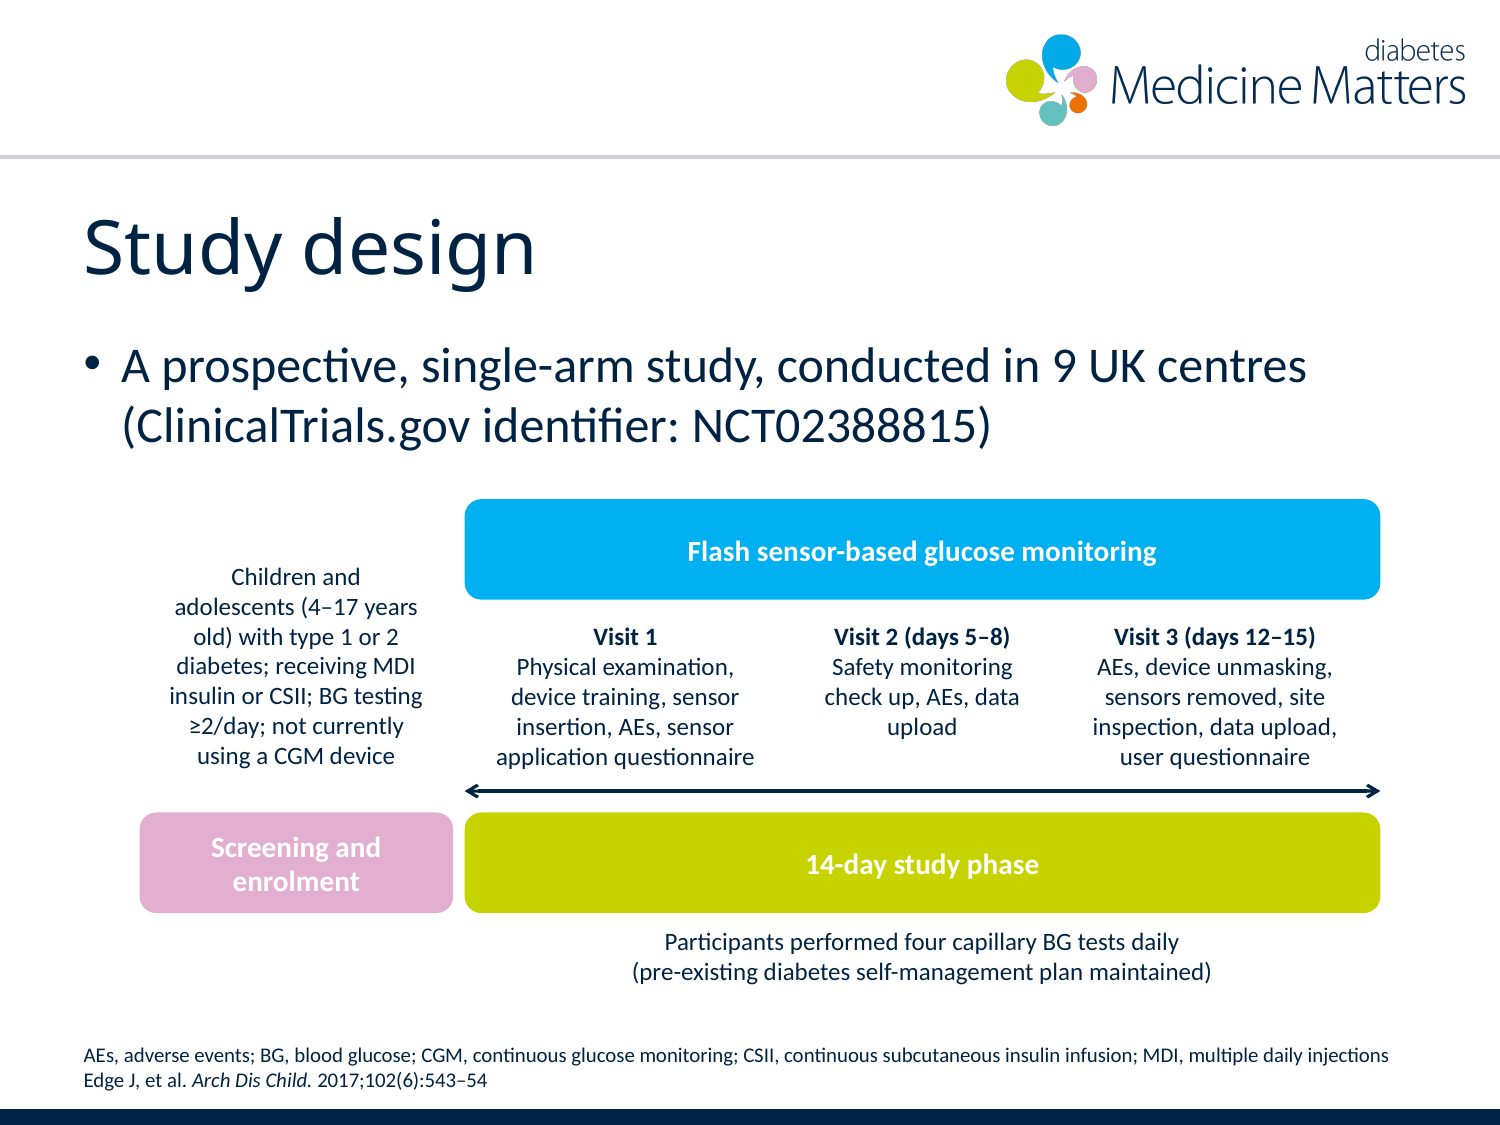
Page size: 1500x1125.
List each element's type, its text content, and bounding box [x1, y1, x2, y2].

picture [999, 28, 1471, 132]
text_box Visit 3 (days 12–15) AEs, device unmasking, sensors removed, site inspection, data upload, user questionnaire [1069, 613, 1362, 778]
title Study design [68, 187, 1439, 298]
text_box Visit 1 Physical examination, device training, sensor insertion, AEs, sensor application questionnaire [477, 613, 774, 778]
text_box Flash sensor-based glucose monitoring [463, 498, 1382, 601]
text_box Visit 2 (days 5–8) Safety monitoring check up, AEs, data upload [789, 613, 1056, 748]
text_box Participants performed four capillary BG tests daily (pre-existing diabetes self-management plan maintained) [475, 917, 1370, 993]
text_box Screening and enrolment [138, 811, 455, 915]
text_box Children and adolescents (4–17 years old) with type 1 or 2 diabetes; receiving MDI insulin or CSII; BG testing ≥2/day; not currently using a CGM device [153, 552, 439, 777]
text_box 14-day study phase [463, 811, 1382, 915]
list A prospective, single-arm study, conducted in 9 UK centres (ClinicalTrials.gov identifier: NCT02388815) [68, 324, 1439, 1039]
list AEs, adverse events; BG, blood glucose; CGM, continuous glucose monitoring; CSII, continuous subcutaneous insulin infusion; MDI, multiple daily injections Edge J, et al. Arch Dis Child. 2017;102(6):543–54 [68, 1053, 1439, 1099]
